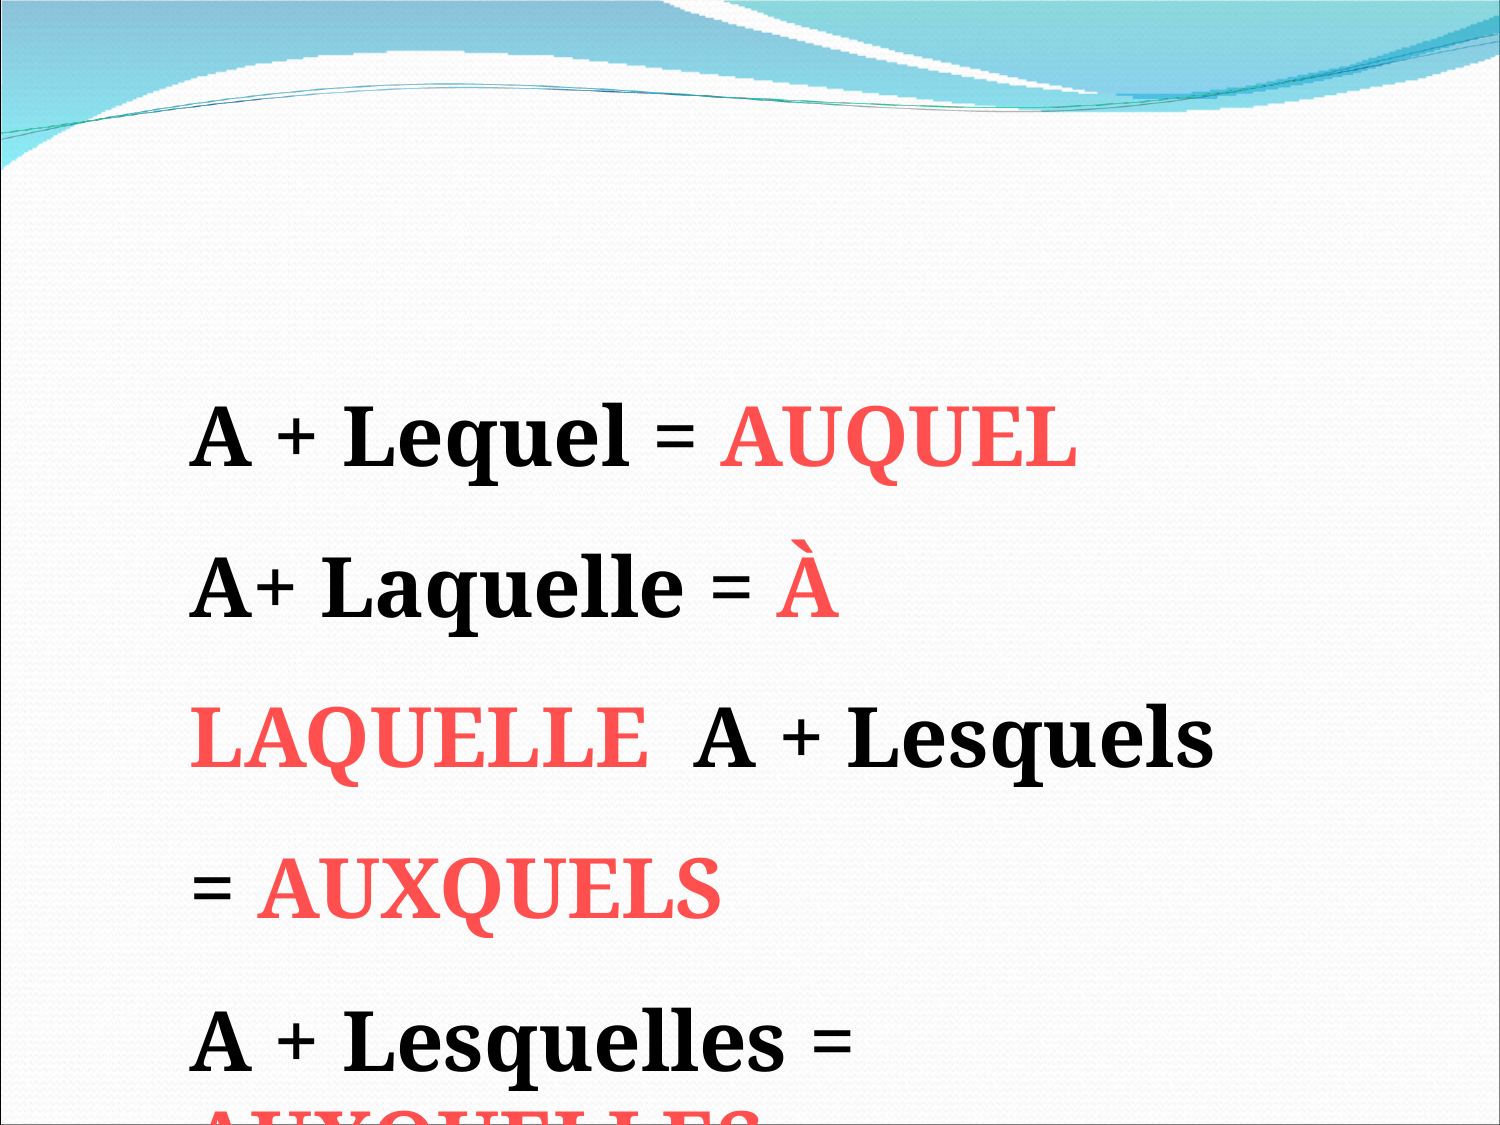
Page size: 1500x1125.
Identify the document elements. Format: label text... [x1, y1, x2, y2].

picture [0, 0, 1500, 1125]
text_box A + Lequel = AUQUEL A+ Laquelle = À LAQUELLE A + Lesquels = AUXQUELS A + Lesquelles = AUXQUELLES [187, 328, 1387, 1125]
